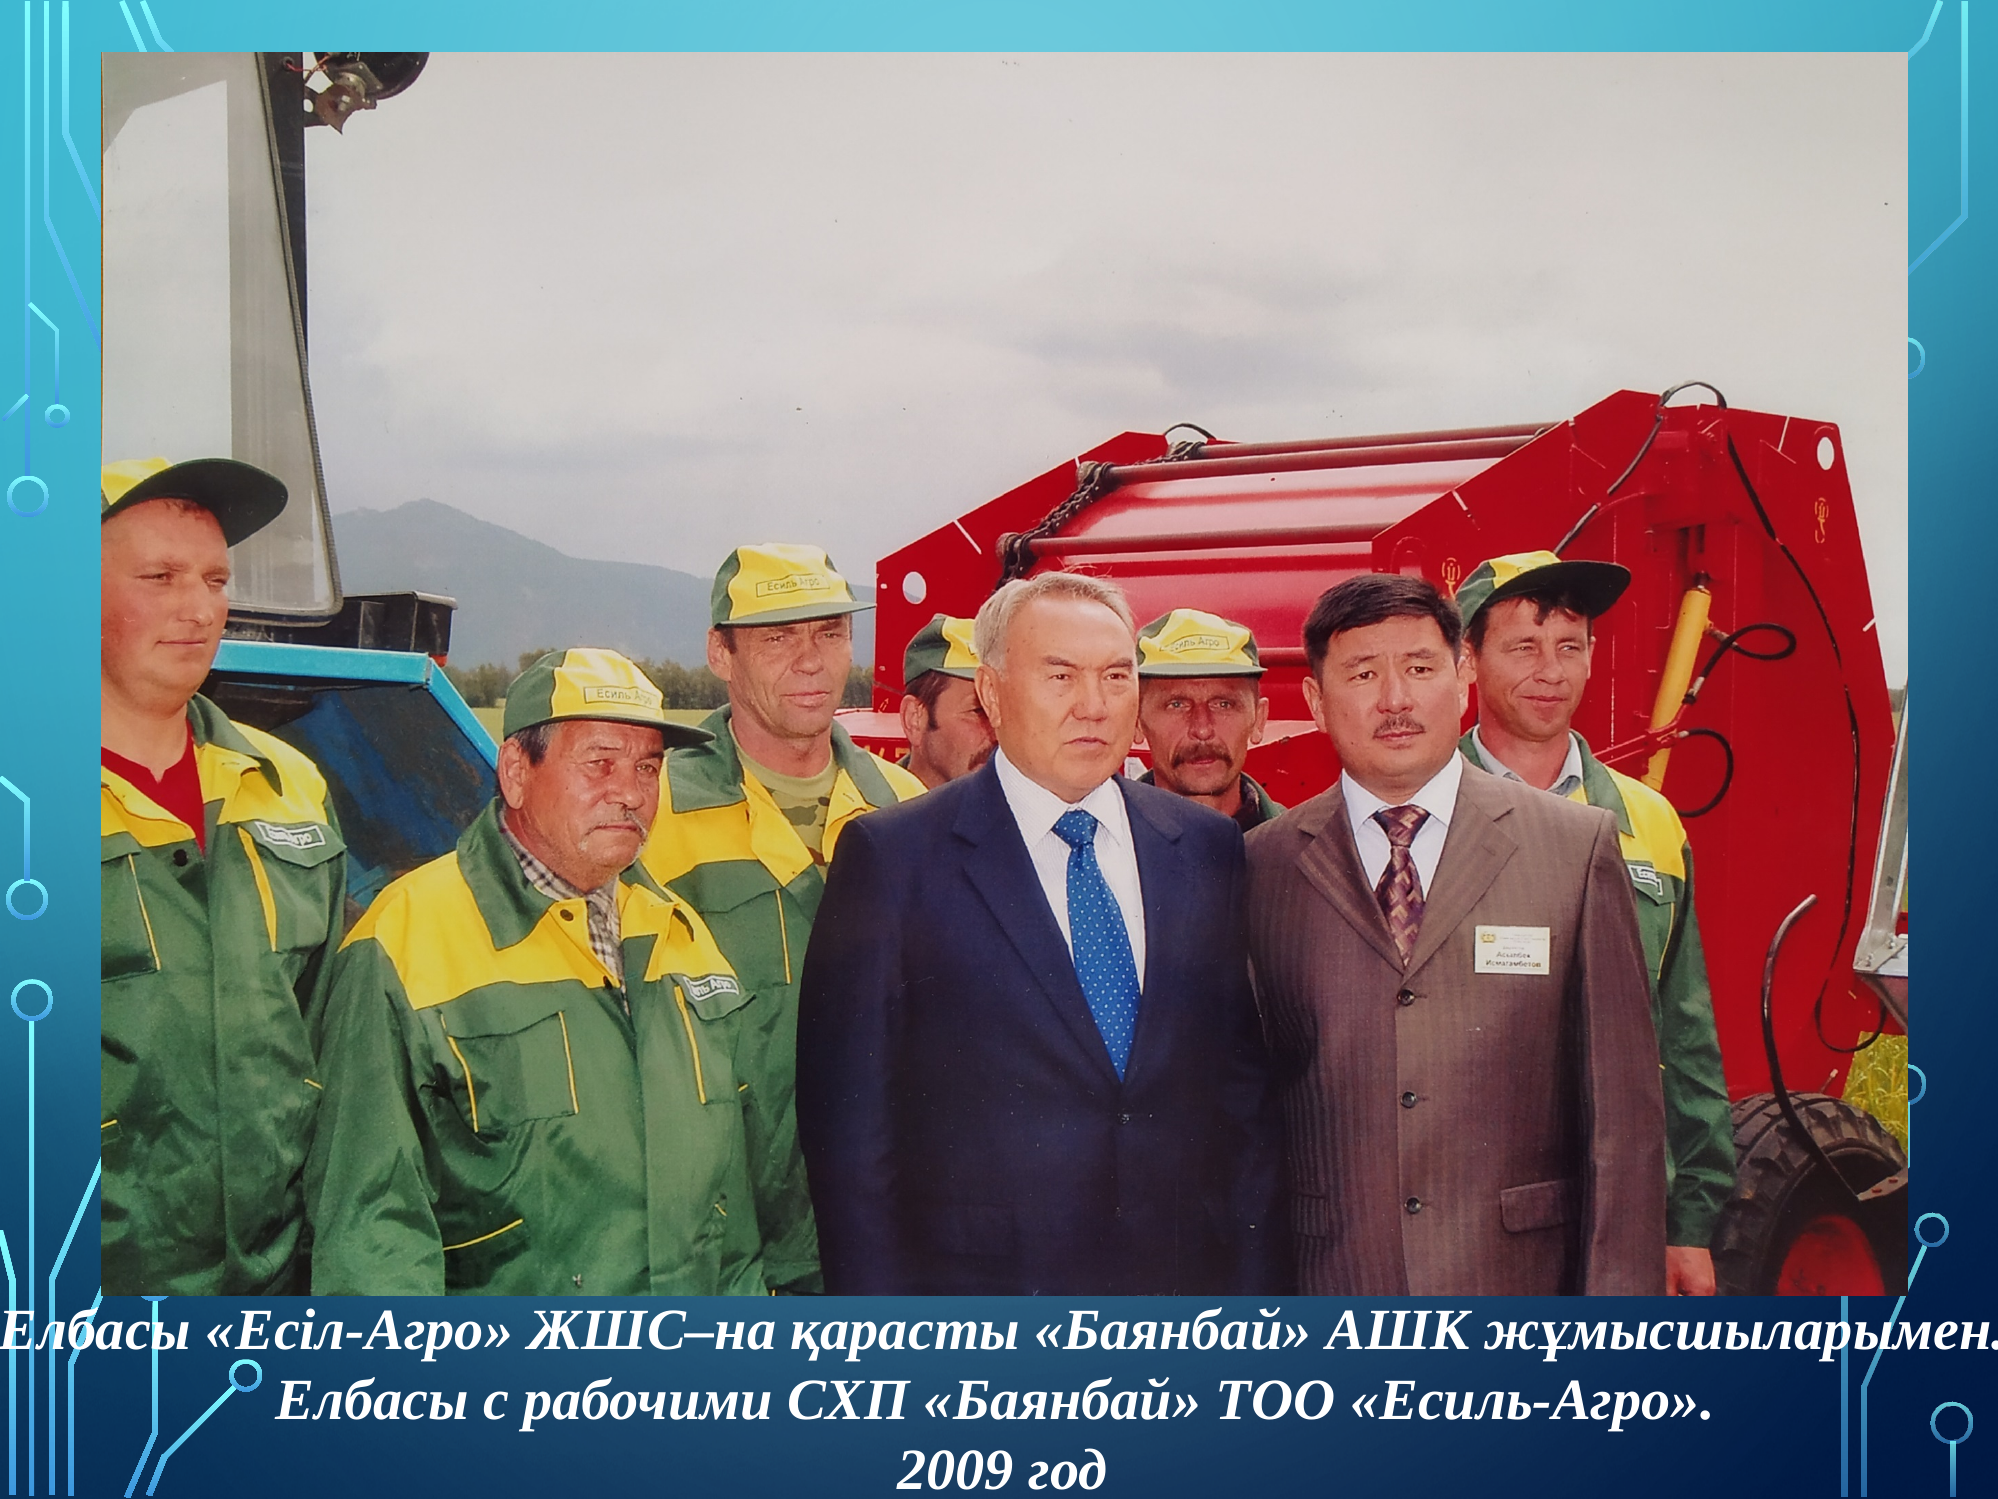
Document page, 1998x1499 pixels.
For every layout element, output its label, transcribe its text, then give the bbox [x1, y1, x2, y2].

picture [100, 51, 1908, 1296]
text_box Елбасы «Есіл-Агро» ЖШС–на қарасты «Баянбай» АШК жұмысшыларымен. Елбасы с рабочими СХП «Баянбай» ТОО «Есиль-Агро». 2009 год [0, 1283, 1998, 1499]
